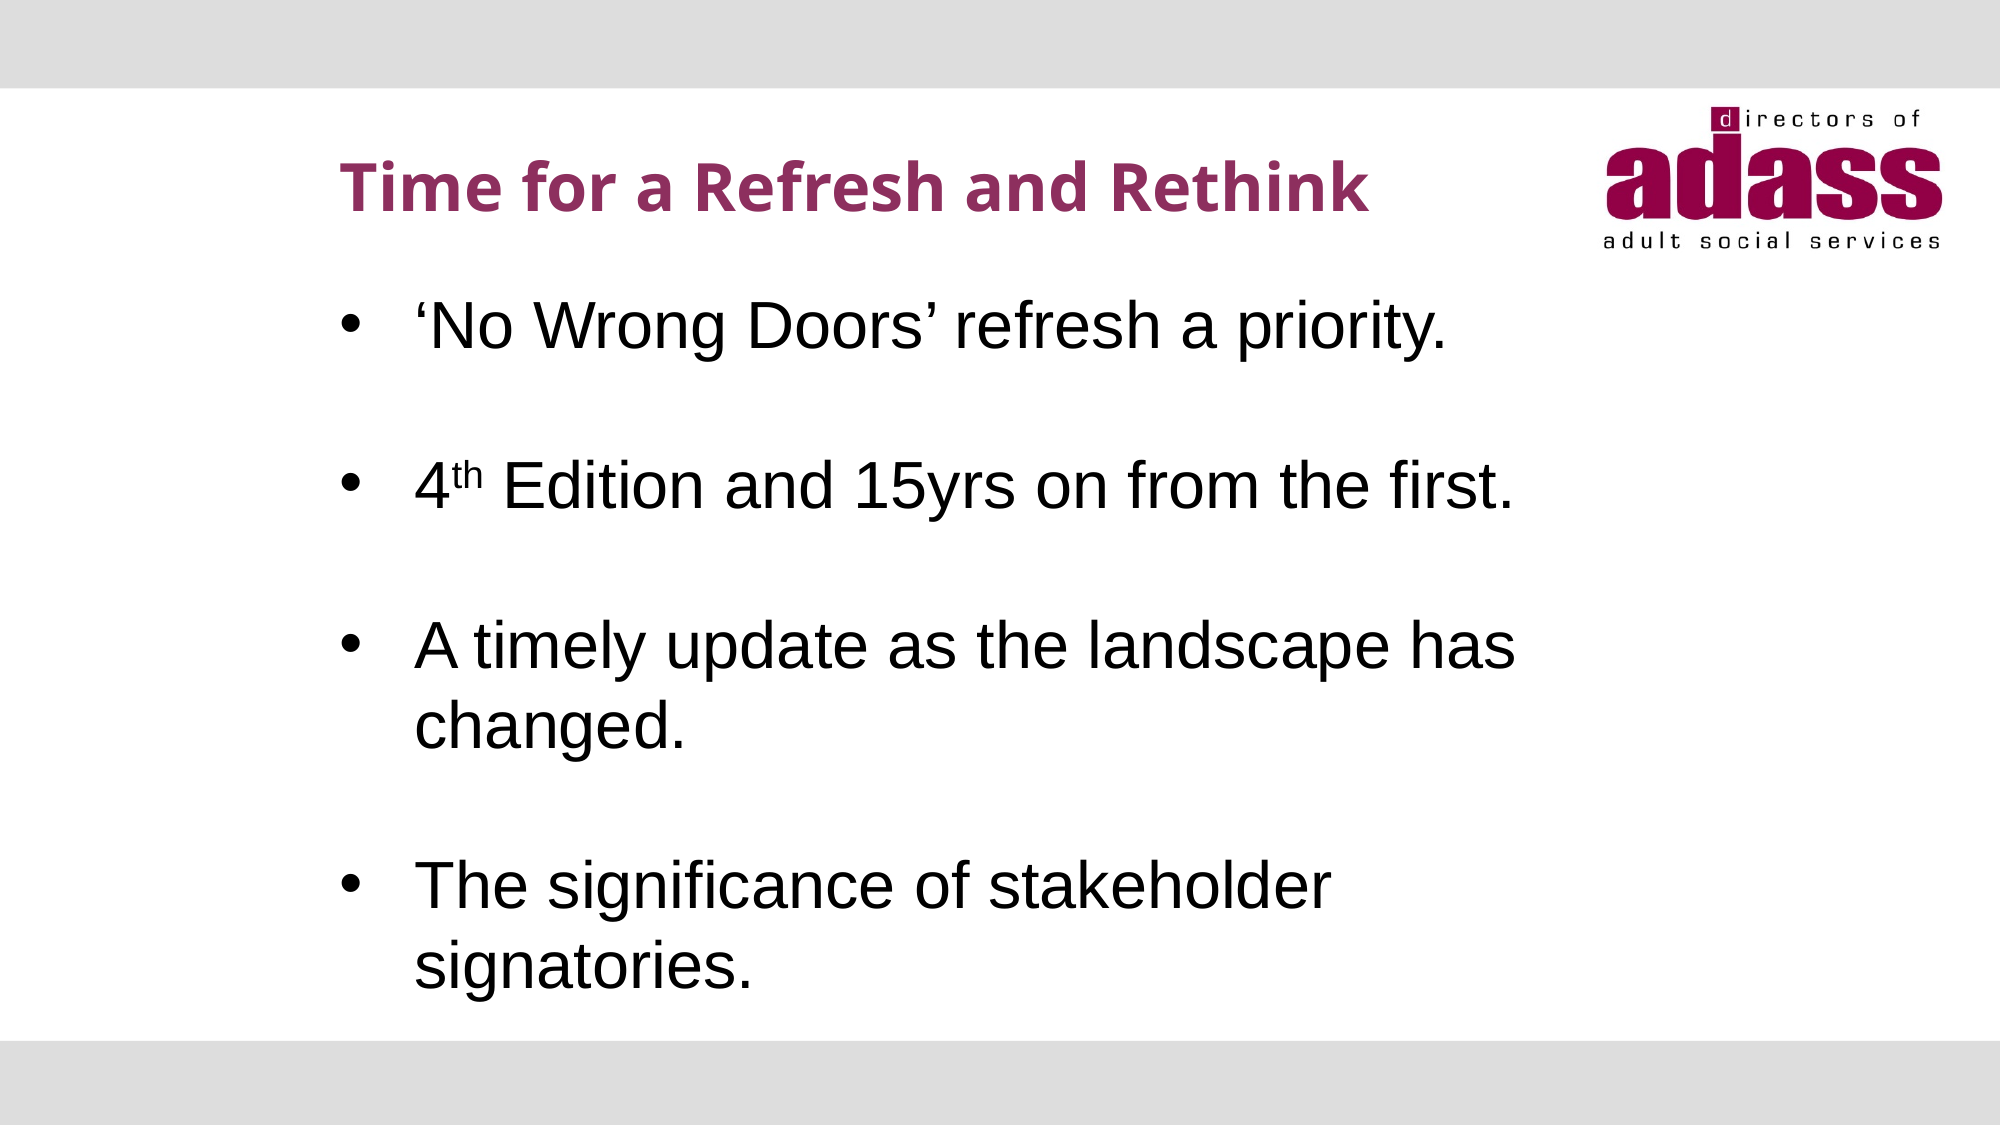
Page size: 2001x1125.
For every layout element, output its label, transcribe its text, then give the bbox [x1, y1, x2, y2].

picture [1582, 89, 1946, 256]
title Time for a Refresh and Rethink [324, 113, 1675, 257]
text_box ‘No Wrong Doors’ refresh a priority. 4th Edition and 15yrs on from the first. A timely update as the landscape has changed. The significance of stakeholder signatories. [324, 274, 1675, 1125]
